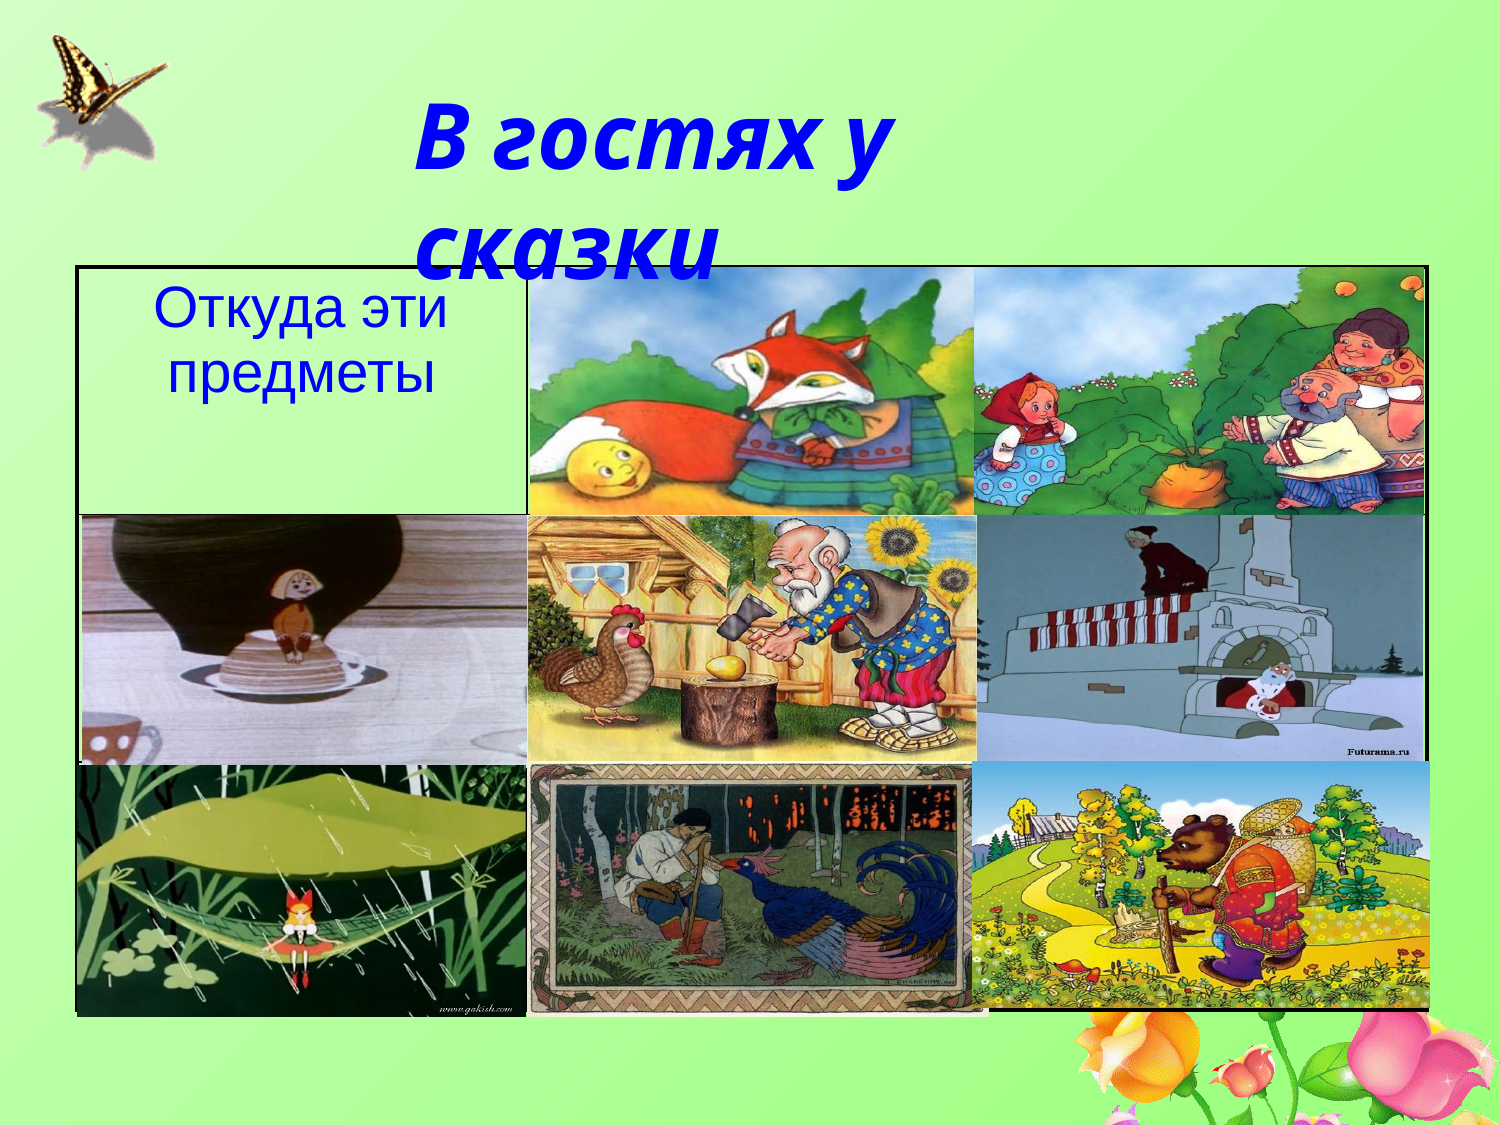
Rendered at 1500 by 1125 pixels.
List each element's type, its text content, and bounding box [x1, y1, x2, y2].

picture [77, 266, 1500, 1125]
table_header Откуда эти предметы [79, 269, 525, 514]
text_box В гостях у сказки [398, 70, 1149, 415]
picture [35, 23, 186, 171]
